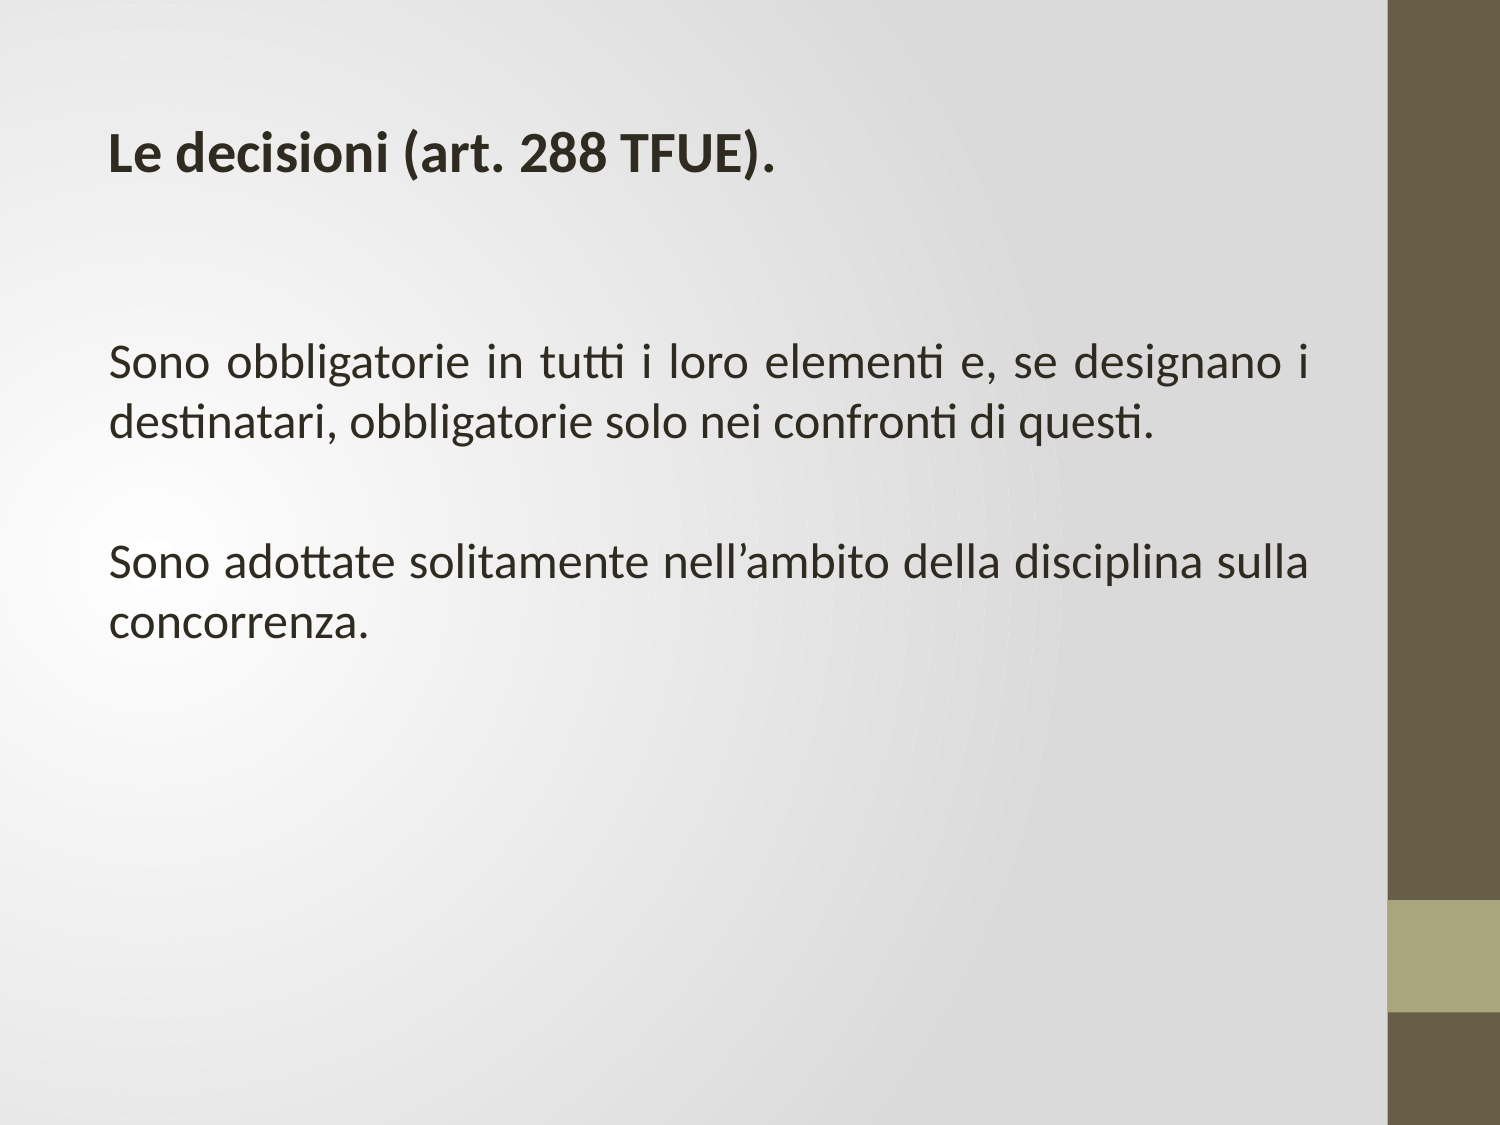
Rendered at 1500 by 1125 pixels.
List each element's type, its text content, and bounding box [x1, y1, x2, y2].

list Le decisioni (art. 288 TFUE). Sono obbligatorie in tutti i loro elementi e, se designano i destinatari, obbligatorie solo nei confronti di questi. Sono adottate solitamente nell’ambito della disciplina sulla concorrenza. [75, 106, 1325, 1050]
